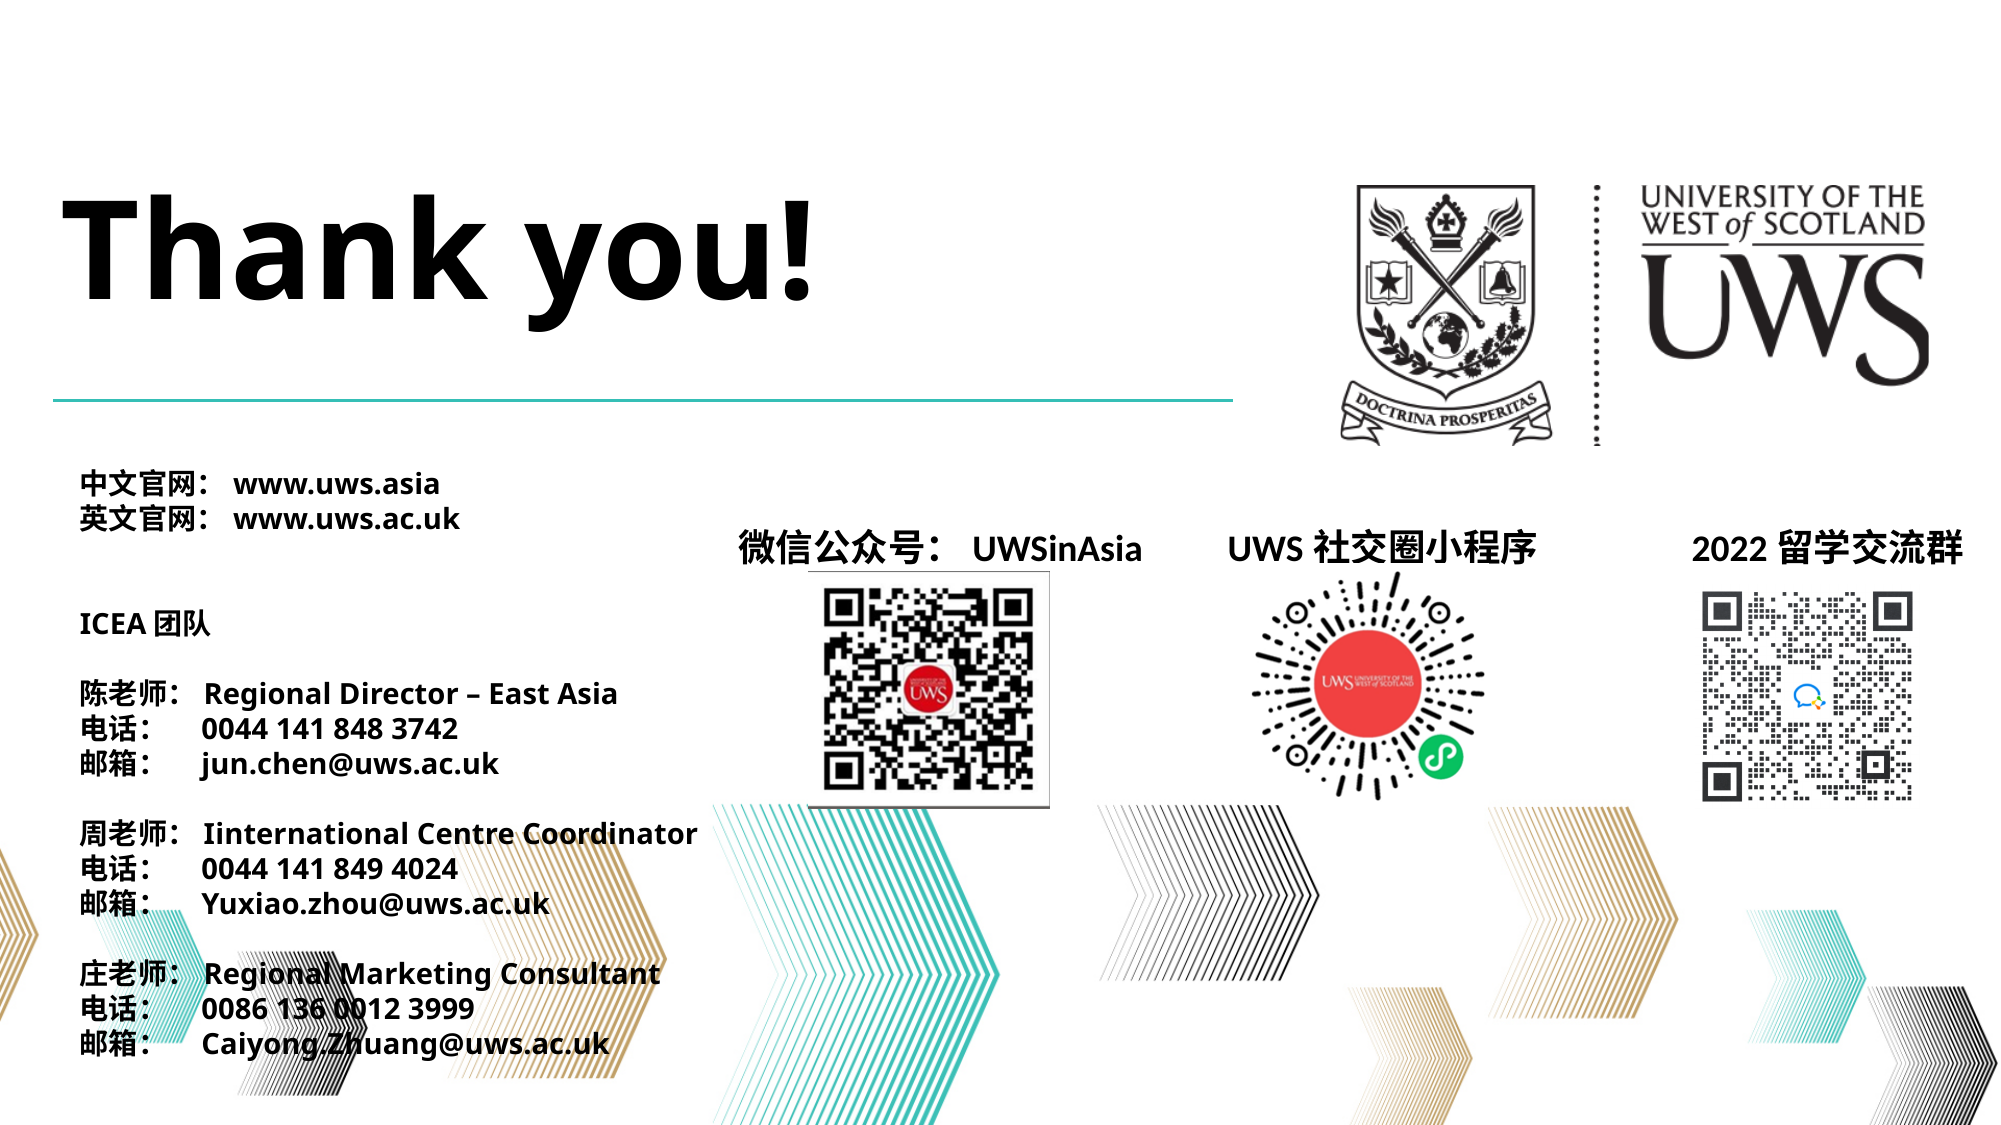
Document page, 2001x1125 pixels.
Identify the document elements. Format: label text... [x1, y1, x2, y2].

text_box 微信公众号：UWSinAsia UWS社交圈小程序 2022留学交流群 [723, 517, 1980, 847]
text_box Thank you! [45, 91, 1558, 347]
picture [0, 0, 2001, 1125]
text_box 中文官网：www.uws.asia 英文官网：www.uws.ac.uk ICEA团队 陈老师：Regional Director – East Asia 电话： 0044 141 848 3742 邮箱： jun.chen@uws.ac.uk 周老师：Iinternational Centre Coordinator 电话： 0044 141 849 4024 邮箱： Yuxiao.zhou@uws.ac.uk 庄老师：Regional Marketing Consultant 电话： 0086 136 0012 3999 邮箱： Caiyong.Zhuang@uws.ac.uk [65, 423, 1835, 1068]
